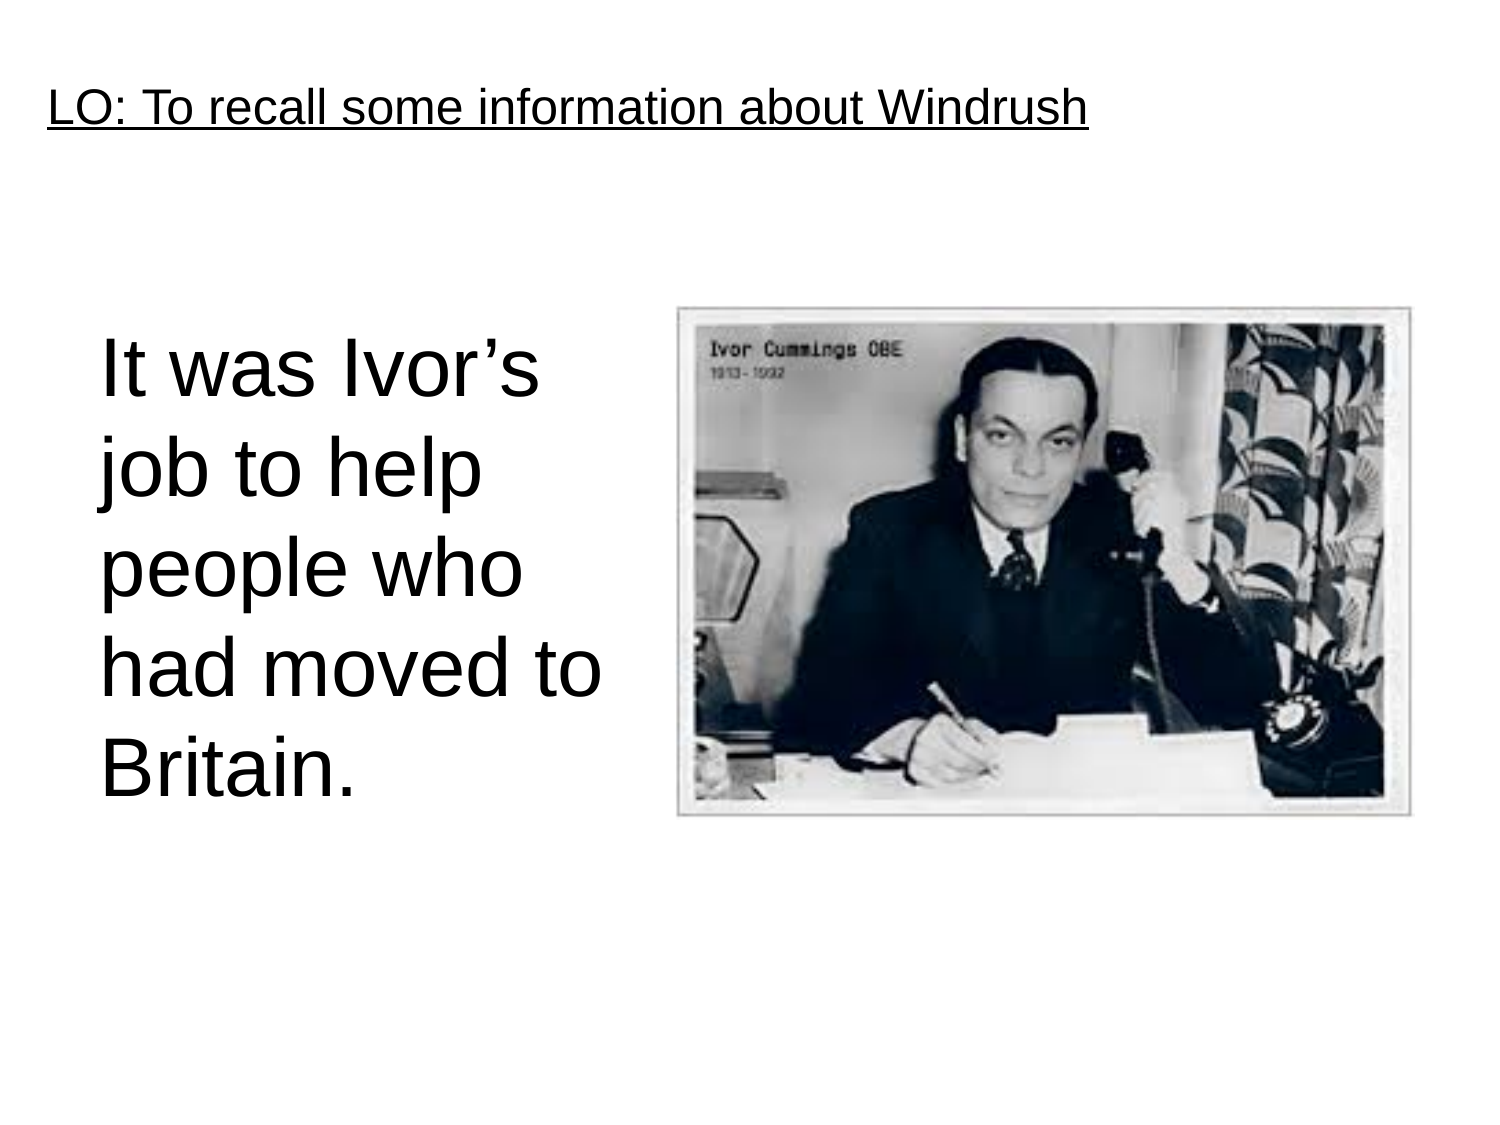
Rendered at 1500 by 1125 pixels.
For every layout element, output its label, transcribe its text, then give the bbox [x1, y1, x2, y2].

text_box LO: To recall some information about Windrush [32, 66, 1105, 142]
text_box It was Ivor’s job to help people who had moved to Britain. [85, 305, 673, 821]
picture [675, 305, 1415, 820]
